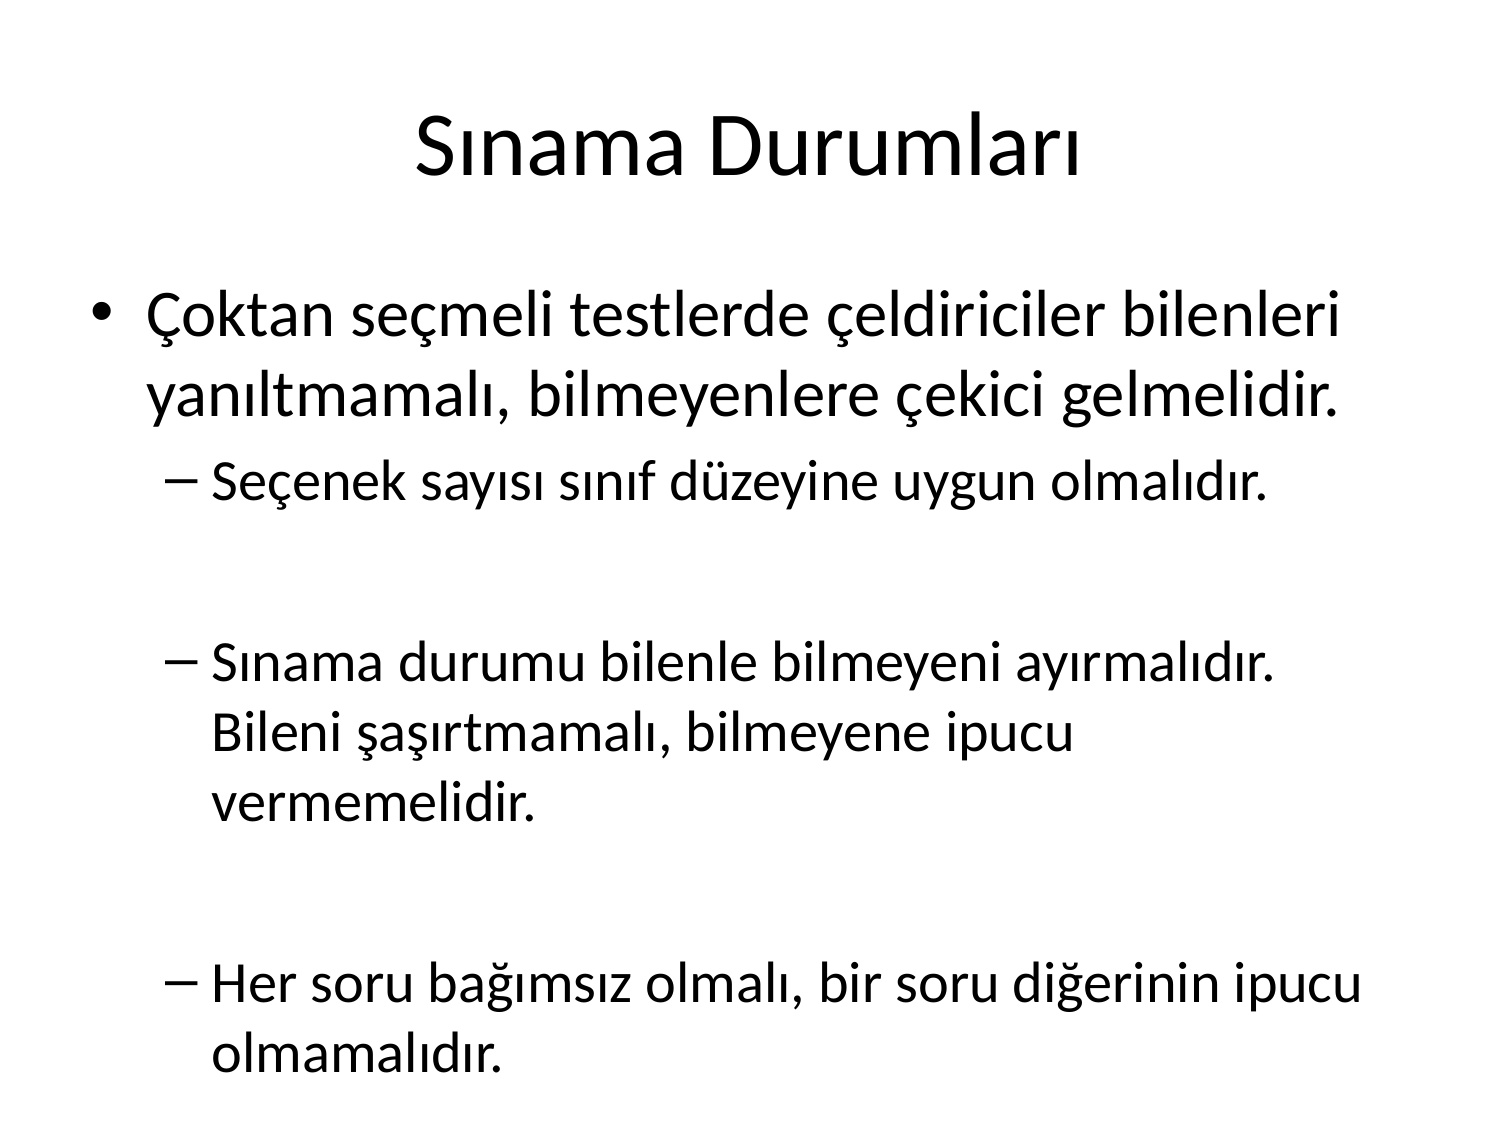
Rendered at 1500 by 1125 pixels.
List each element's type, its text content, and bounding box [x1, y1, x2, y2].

list Çoktan seçmeli testlerde çeldiriciler bilenleri yanıltmamalı, bilmeyenlere çekici gelmelidir. Seçenek sayısı sınıf düzeyine uygun olmalıdır. Sınama durumu bilenle bilmeyeni ayırmalıdır. Bileni şaşırtmamalı, bilmeyene ipucu vermemelidir. Her soru bağımsız olmalı, bir soru diğerinin ipucu olmamalıdır. [75, 262, 1425, 1005]
title Sınama Durumları [75, 45, 1425, 233]
